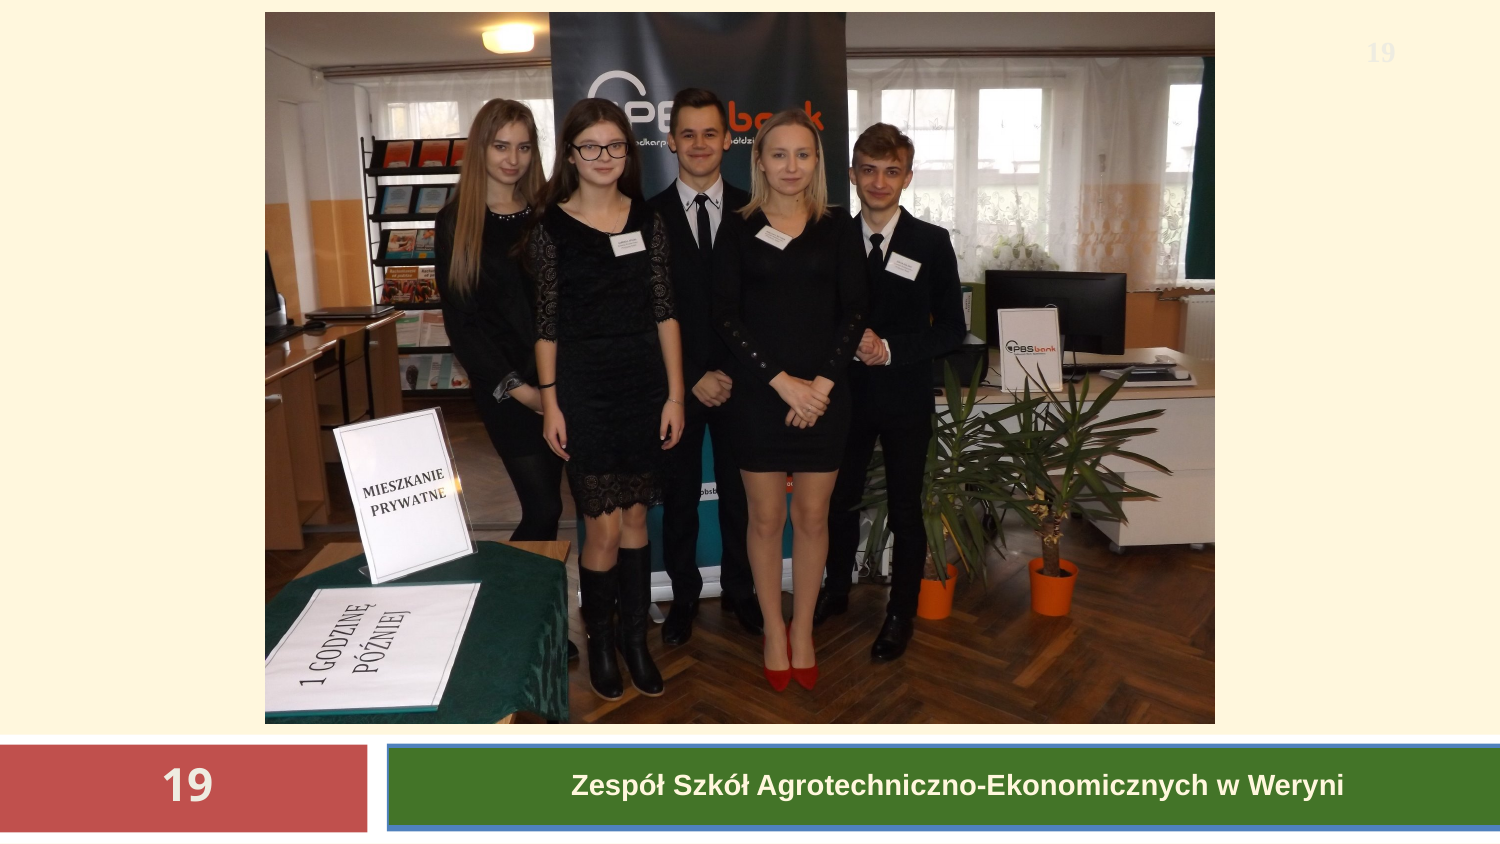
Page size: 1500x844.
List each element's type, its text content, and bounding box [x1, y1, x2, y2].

slide_number 19 [118, 763, 256, 810]
picture [265, 11, 1215, 725]
